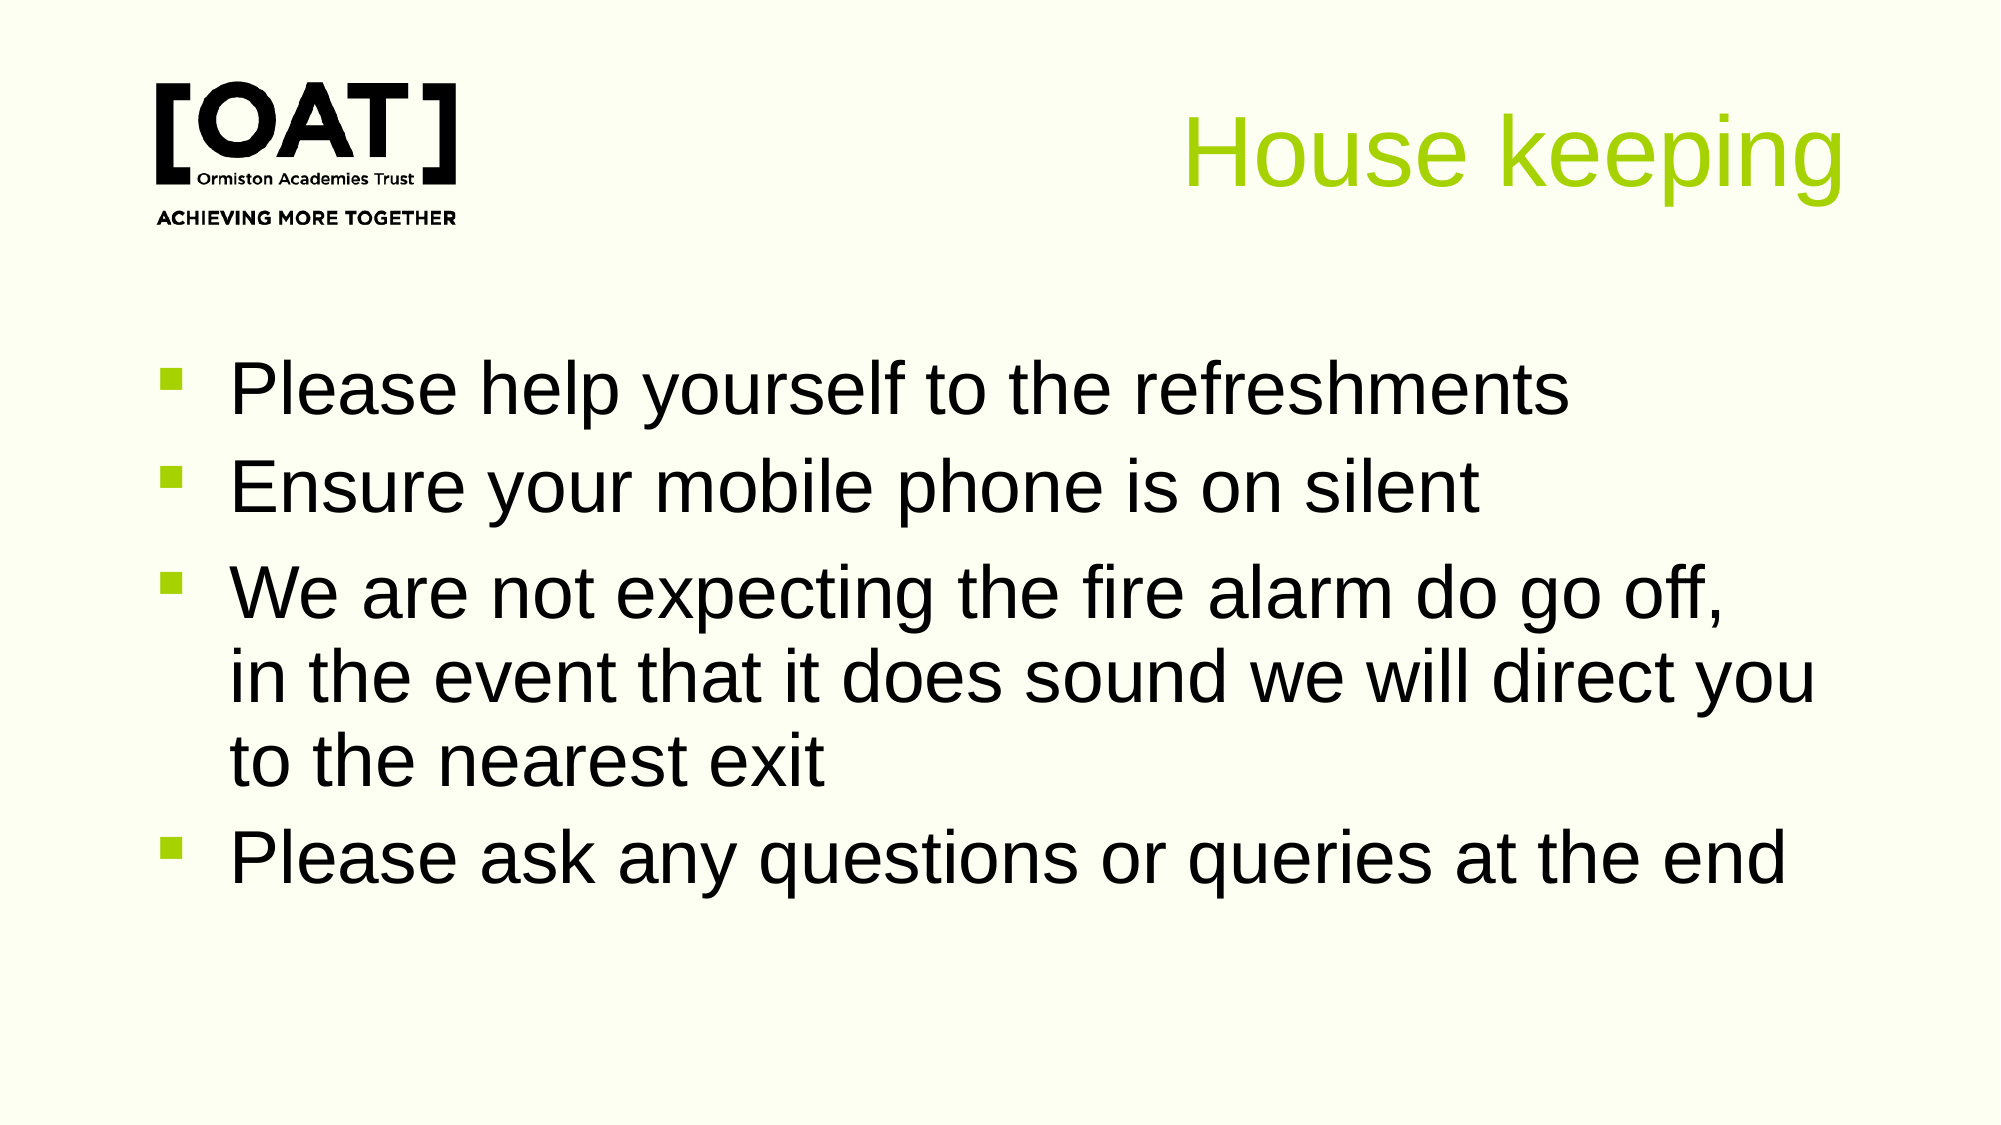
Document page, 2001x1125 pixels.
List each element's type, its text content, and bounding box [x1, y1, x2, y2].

title House keeping [524, 68, 1863, 244]
list Please help yourself to the refreshments Ensure your mobile phone is on silent We are not expecting the fire alarm do go off, in the event that it does sound we will direct you to the nearest exit Please ask any questions or queries at the end [137, 339, 1861, 1014]
